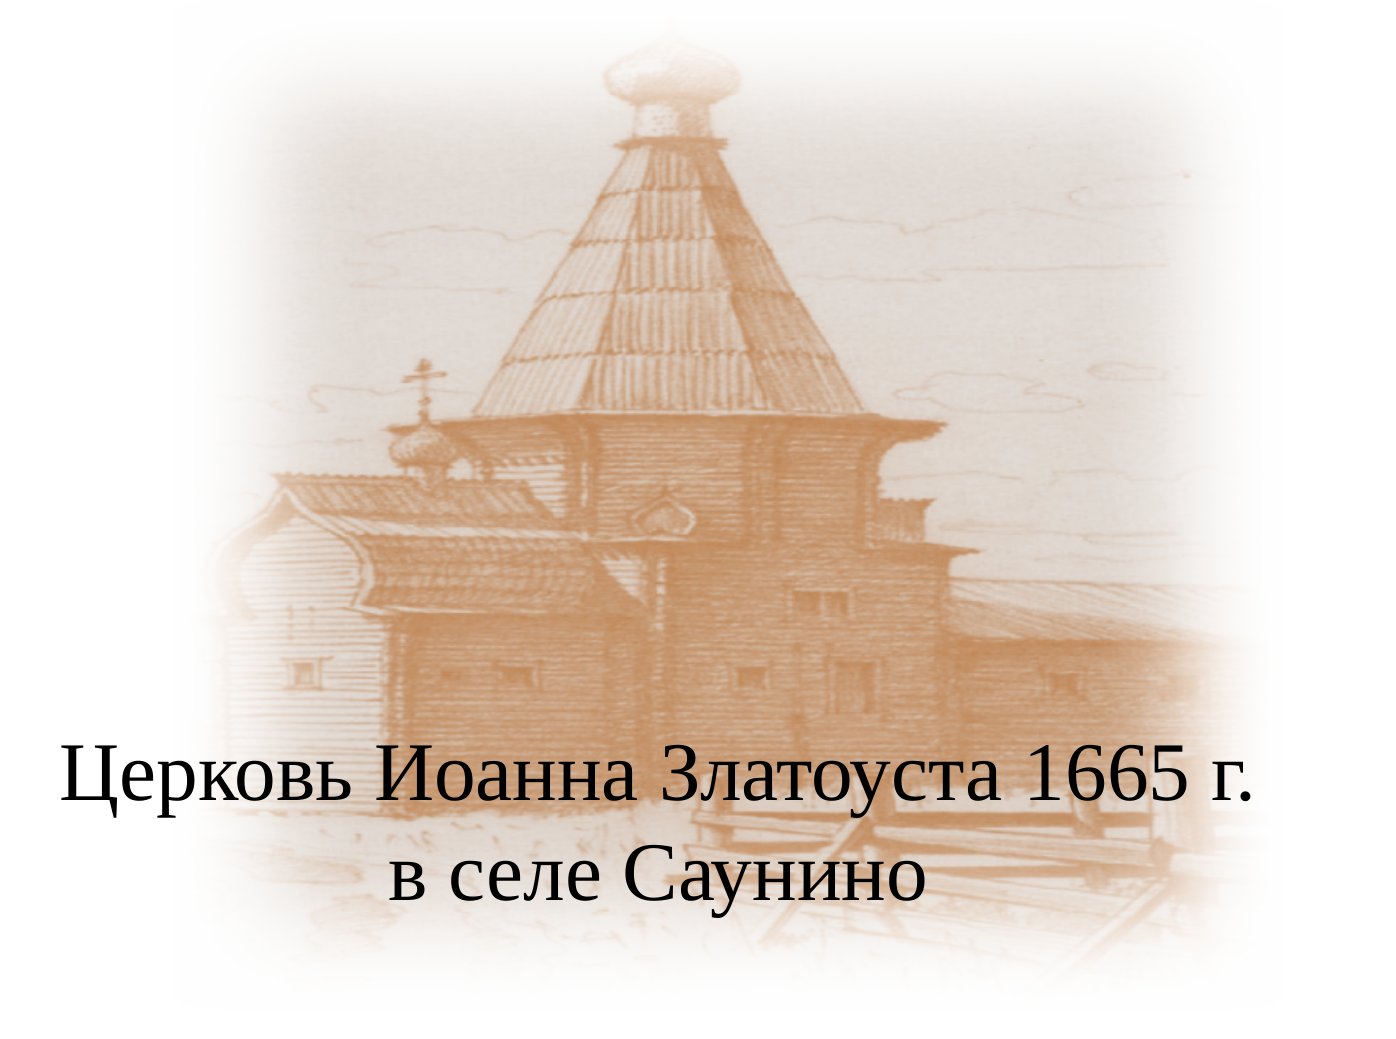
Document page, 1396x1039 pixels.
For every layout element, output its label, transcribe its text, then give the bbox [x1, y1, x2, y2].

picture [173, 0, 1286, 1011]
text_box Церковь Иоанна Златоуста 1665 г. в селе Саунино [32, 716, 168, 950]
